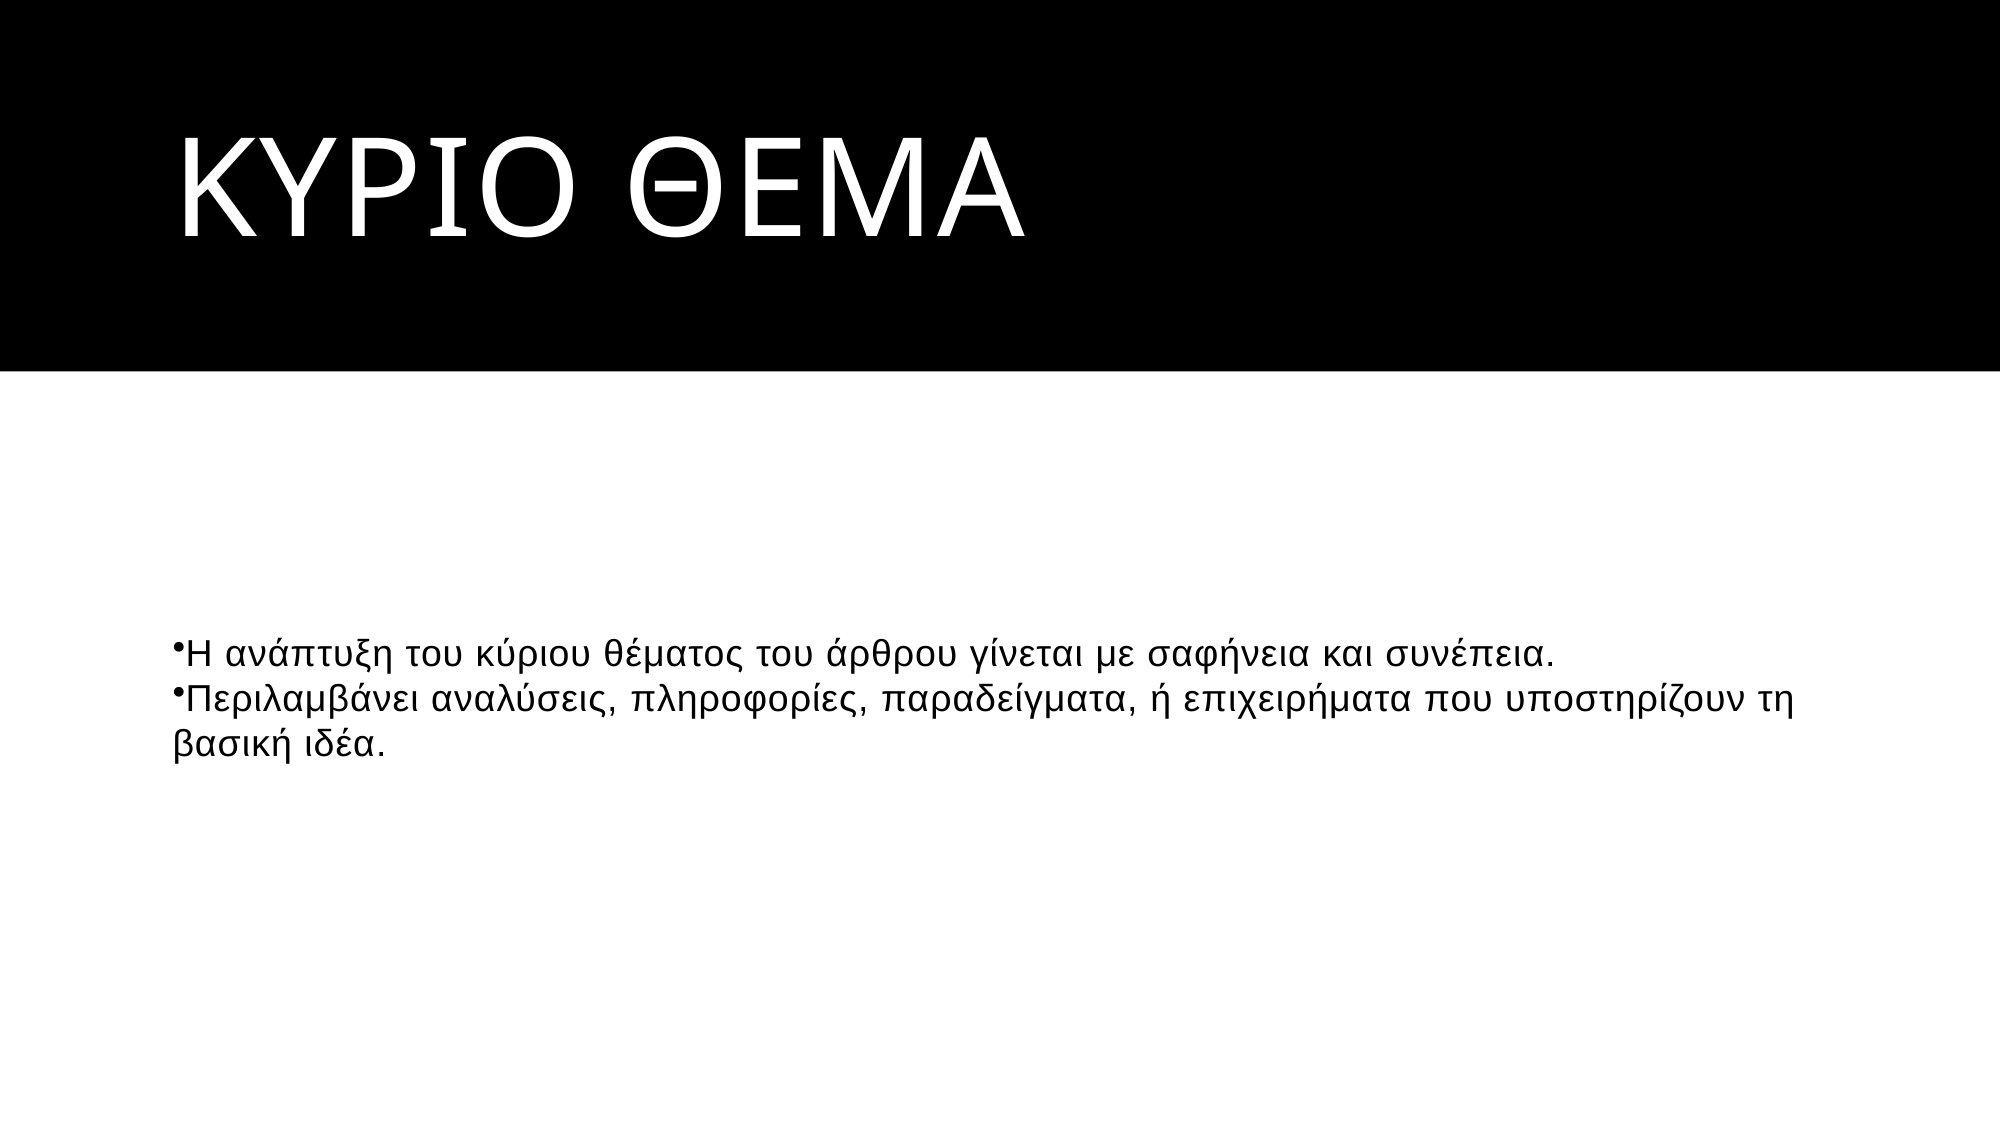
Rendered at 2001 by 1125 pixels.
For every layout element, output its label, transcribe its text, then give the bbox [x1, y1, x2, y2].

list Η ανάπτυξη του κύριου θέματος του άρθρου γίνεται με σαφήνεια και συνέπεια. Περιλαμβάνει αναλύσεις, πληροφορίες, παραδείγματα, ή επιχειρήματα που υποστηρίζουν τη βασική ιδέα. [157, 392, 1842, 1046]
title Κυριο θεμα [157, 52, 1842, 332]
